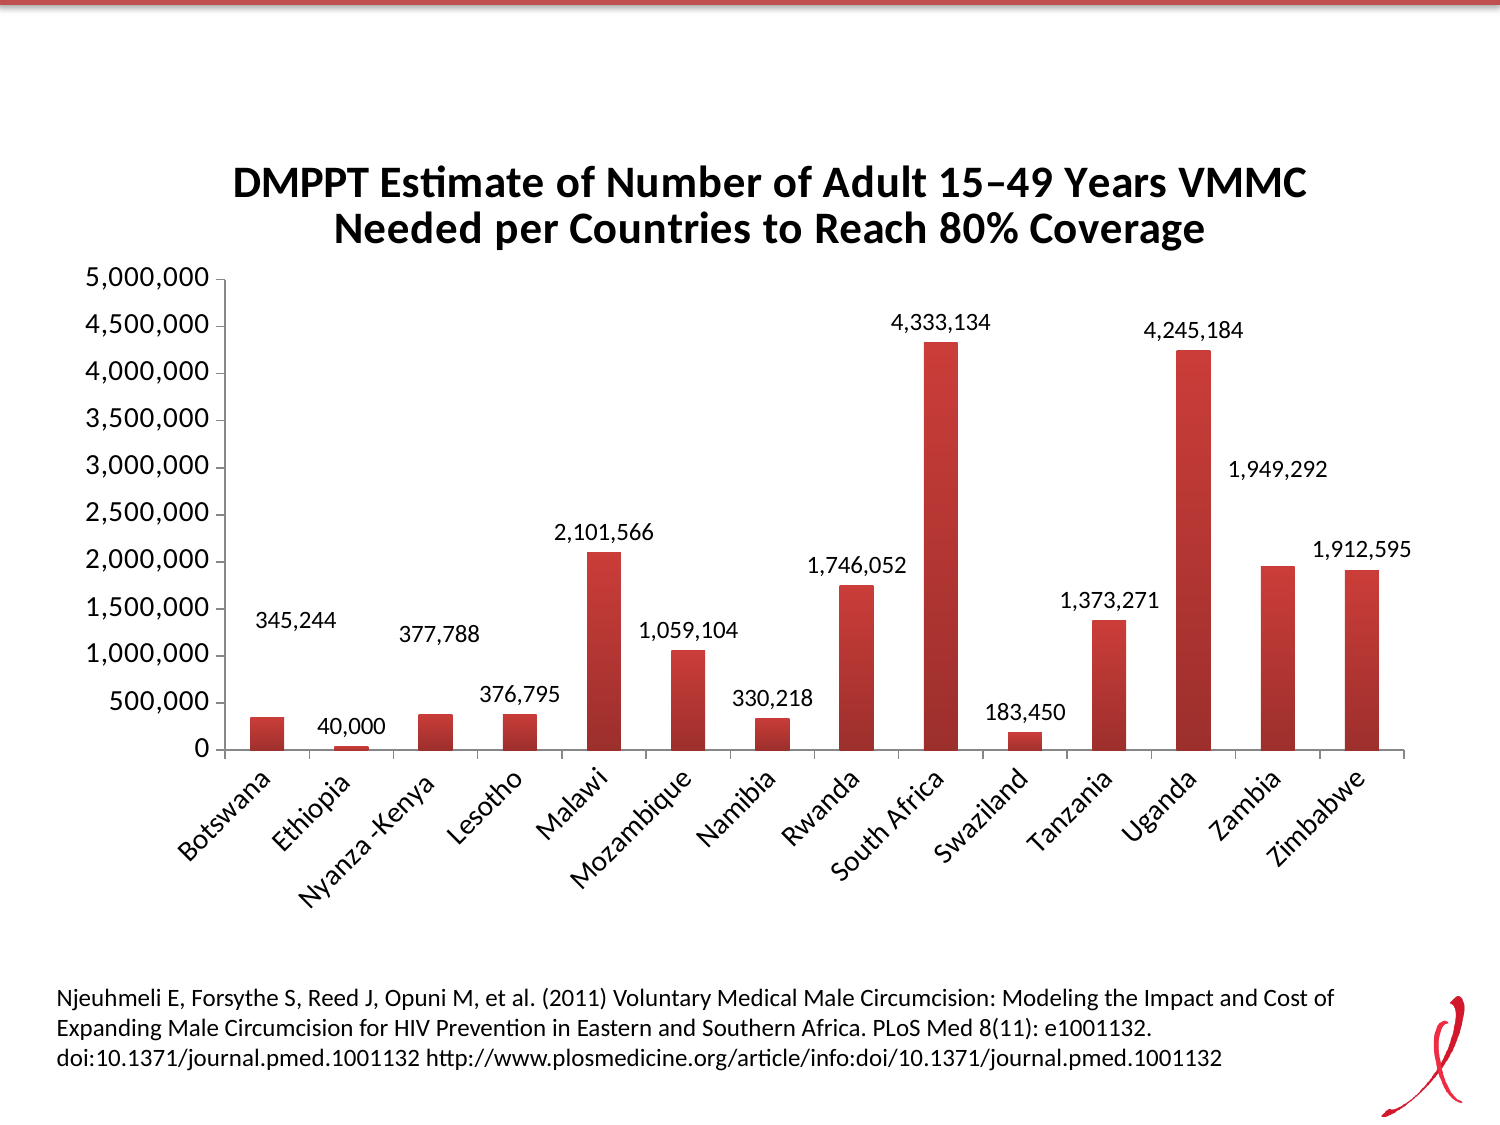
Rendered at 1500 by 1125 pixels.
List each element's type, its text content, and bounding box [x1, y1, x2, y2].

chart [62, 87, 1438, 926]
picture [1374, 987, 1489, 1125]
text_box Njeuhmeli E, Forsythe S, Reed J, Opuni M, et al. (2011) Voluntary Medical Male Circumcision: Modeling the Impact and Cost of Expanding Male Circumcision for HIV Prevention in Eastern and Southern Africa. PLoS Med 8(11): e1001132. doi:10.1371/journal.pmed.1001132 http://www.plosmedicine.org/article/info:doi/10.1371/journal.pmed.1001132 [43, 975, 1413, 1079]
